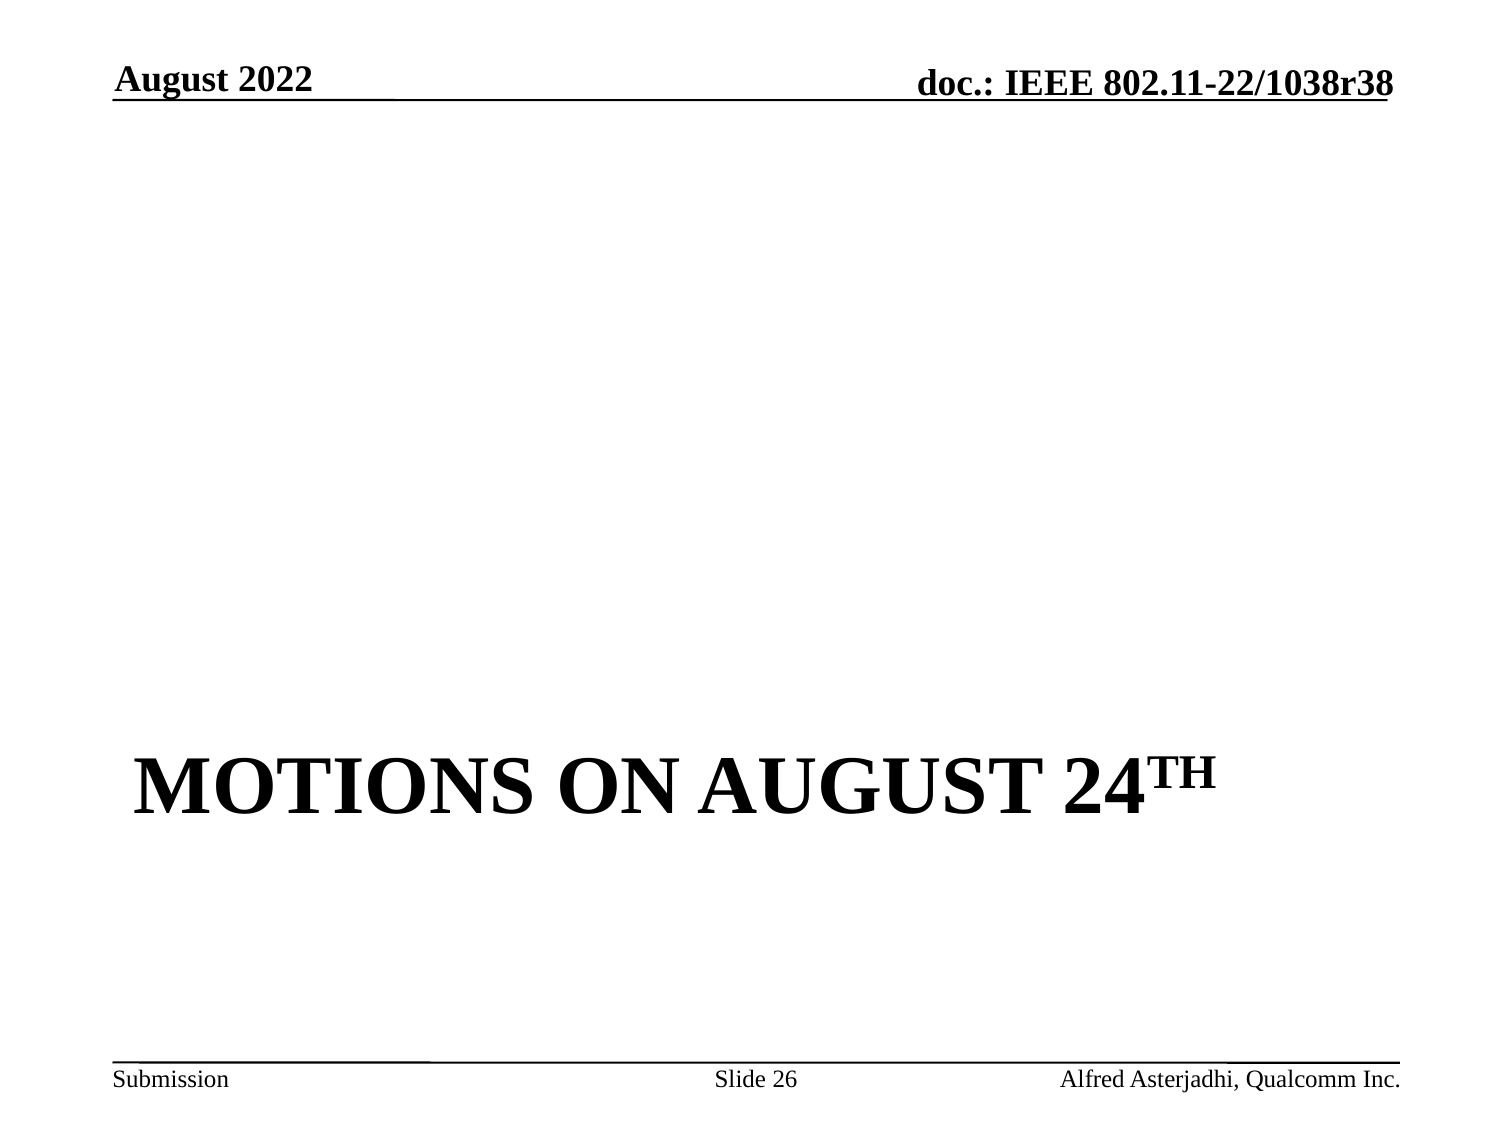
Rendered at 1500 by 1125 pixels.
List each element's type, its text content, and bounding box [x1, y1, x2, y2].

slide_number Slide 26 [712, 1061, 800, 1123]
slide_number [114, 54, 423, 100]
title Motions on August 24th [118, 722, 1394, 947]
footer Alfred Asterjadhi, Qualcomm Inc. [878, 1061, 1402, 1093]
